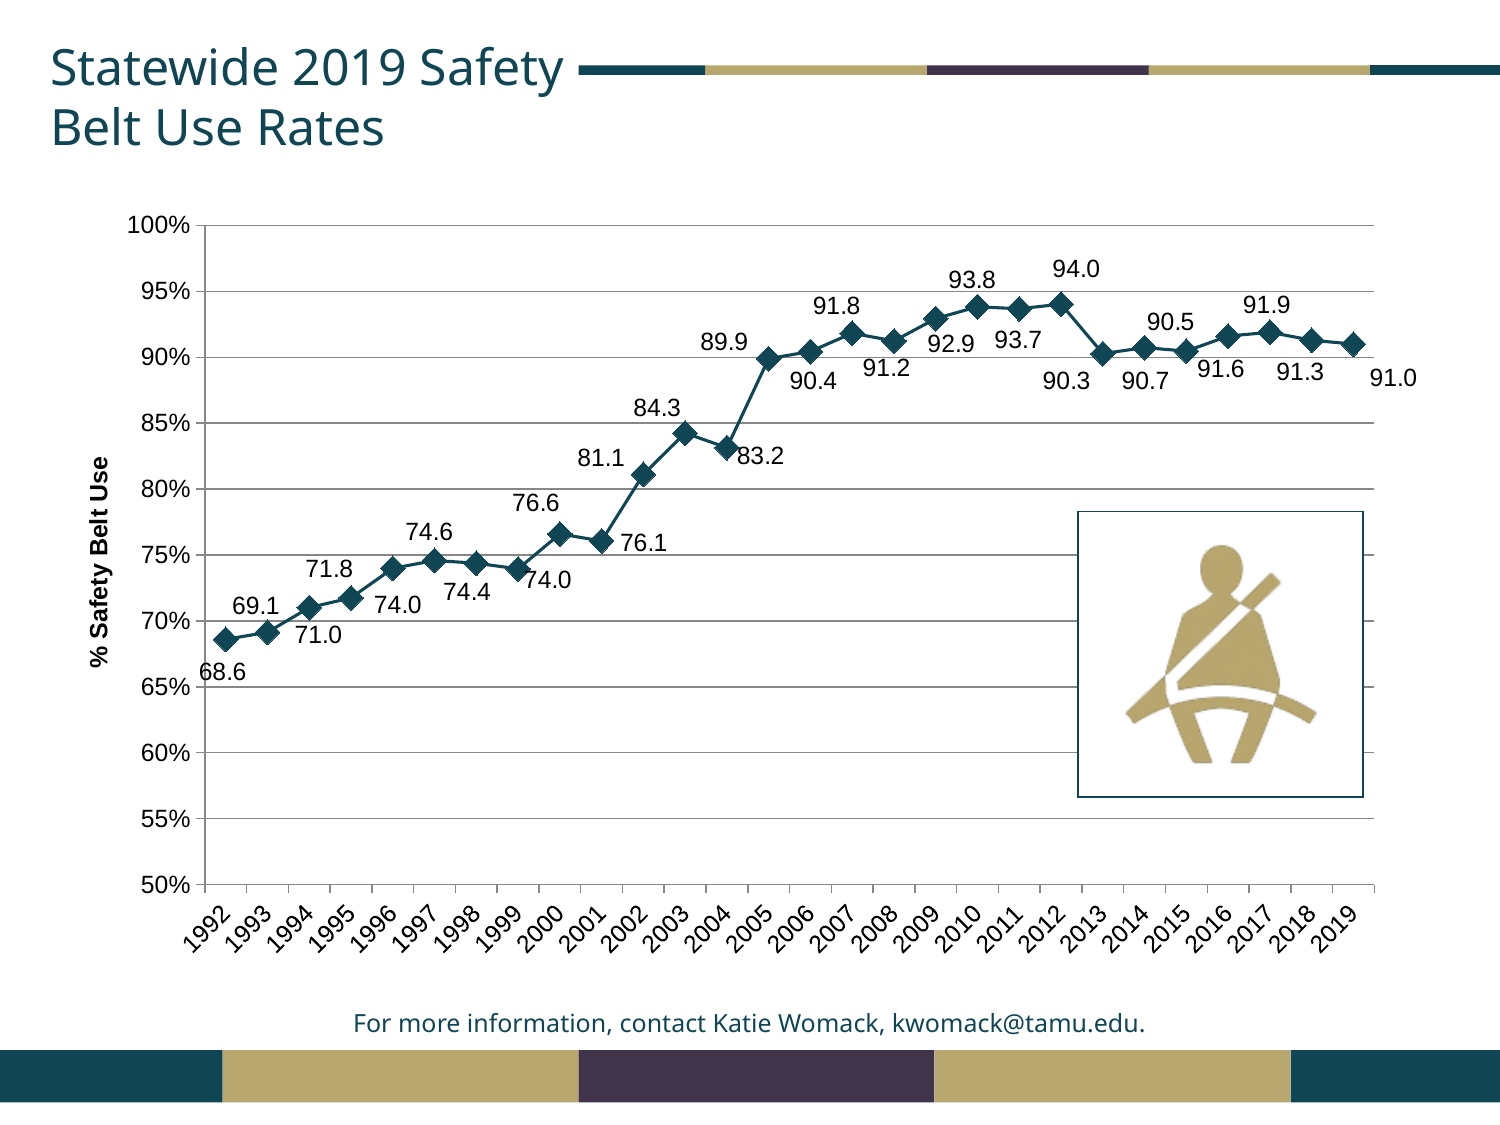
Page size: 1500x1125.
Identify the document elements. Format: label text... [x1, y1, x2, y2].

picture [1078, 512, 1363, 797]
text_box For more information, contact Katie Womack, kwomack@tamu.edu. [0, 999, 1500, 1045]
text_box % Safety Belt Use [75, 341, 107, 684]
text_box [578, 64, 1500, 76]
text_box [0, 1049, 1500, 1103]
chart [112, 199, 1418, 976]
title Statewide 2019 Safety Belt Use Rates [50, 28, 1421, 165]
